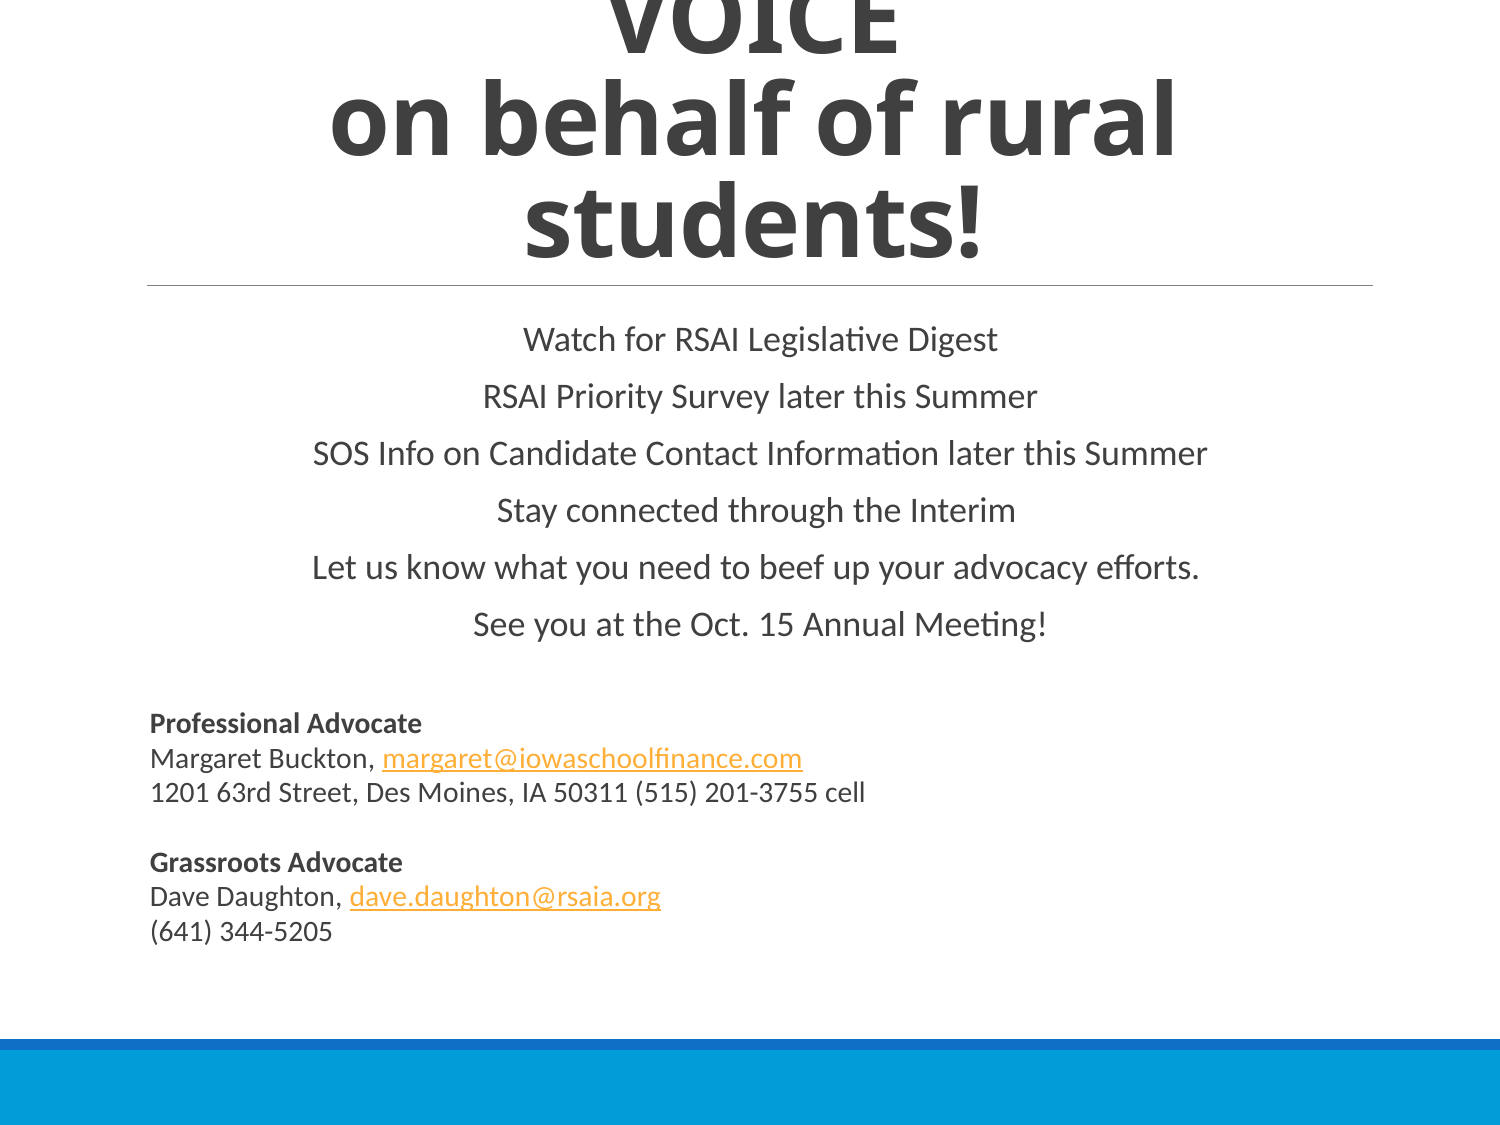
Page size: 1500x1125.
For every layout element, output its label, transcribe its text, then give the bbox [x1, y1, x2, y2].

list Watch for RSAI Legislative Digest RSAI Priority Survey later this Summer SOS Info on Candidate Contact Information later this Summer Stay connected through the Interim Let us know what you need to beef up your advocacy efforts. See you at the Oct. 15 Annual Meeting! Professional Advocate Margaret Buckton, margaret@iowaschoolfinance.com 1201 63rd Street, Des Moines, IA 50311 (515) 201-3755 cell Grassroots Advocate Dave Daughton, dave.daughton@rsaia.org (641) 344-5205 [135, 312, 1373, 963]
title THANK YOU FOR YOUR VOICE on behalf of rural students! [135, 47, 1373, 285]
